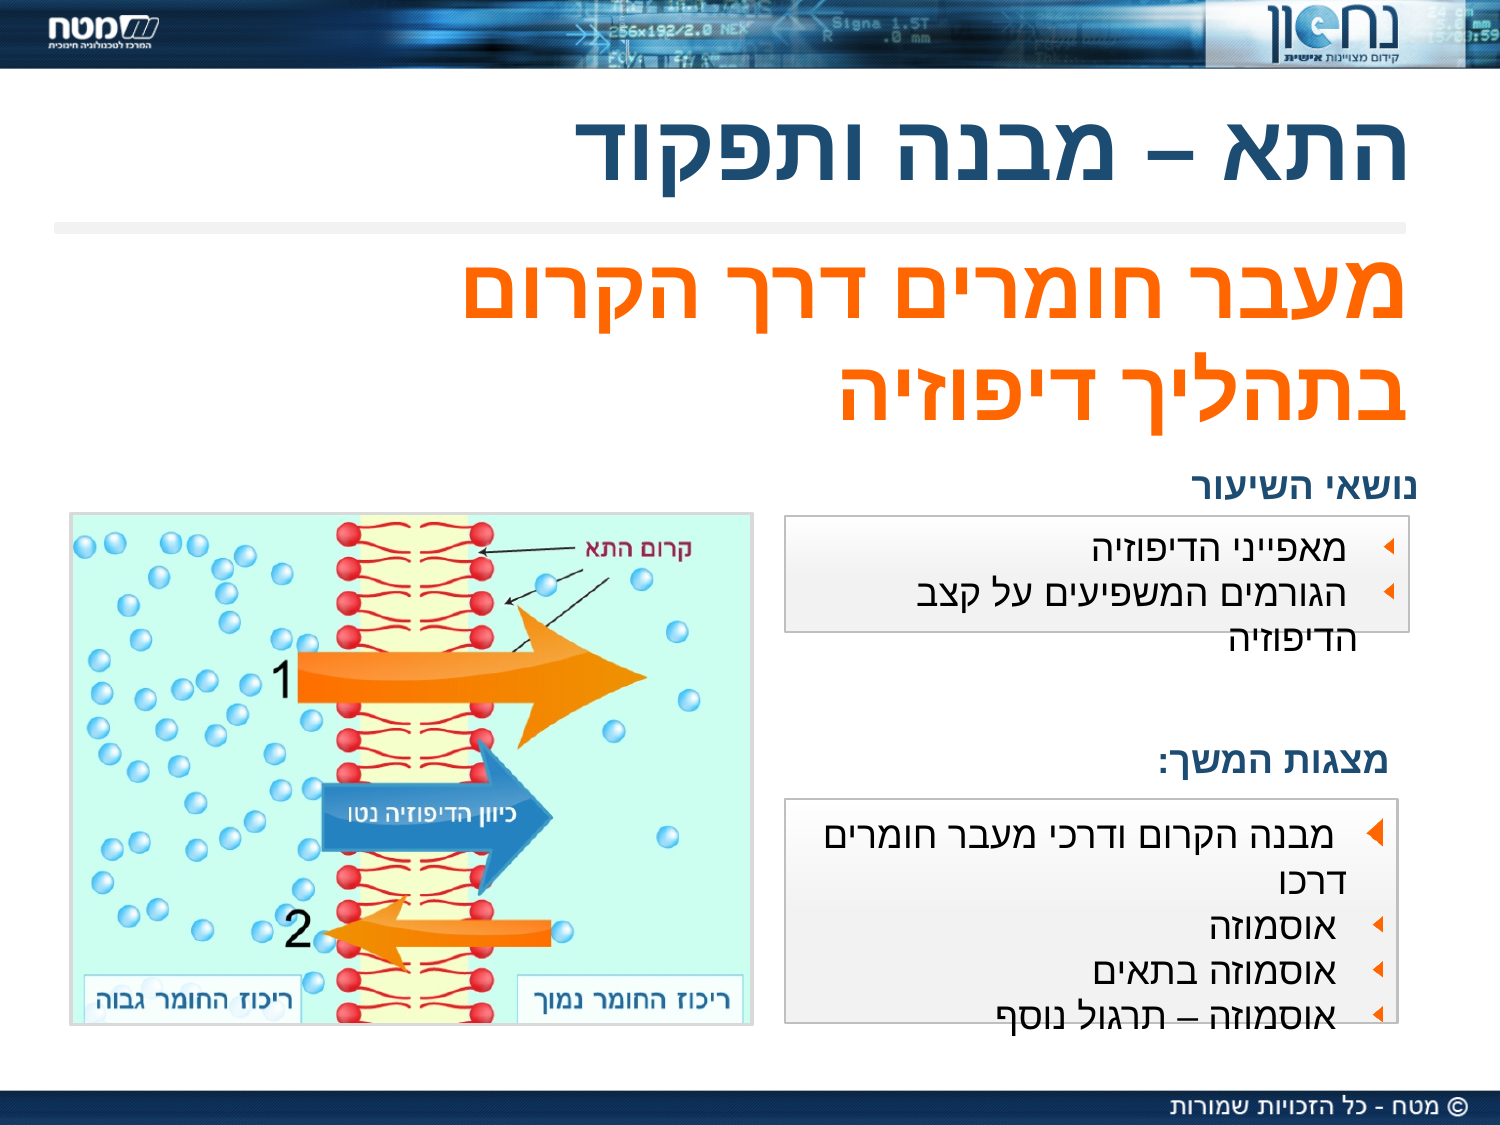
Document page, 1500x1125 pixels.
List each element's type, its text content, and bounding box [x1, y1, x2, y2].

text_box מצגות המשך: [1142, 728, 1405, 789]
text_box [56, 81, 1428, 516]
text_box מאפייני הדיפוזיה הגורמים המשפיעים על קצב הדיפוזיה [783, 524, 1411, 634]
text_box מבנה הקרום ודרכי מעבר חומרים דרכו אוסמוזה אוסמוזה בתאים אוסמוזה – תרגול נוסף [783, 797, 1400, 1025]
picture [0, 0, 1500, 1125]
